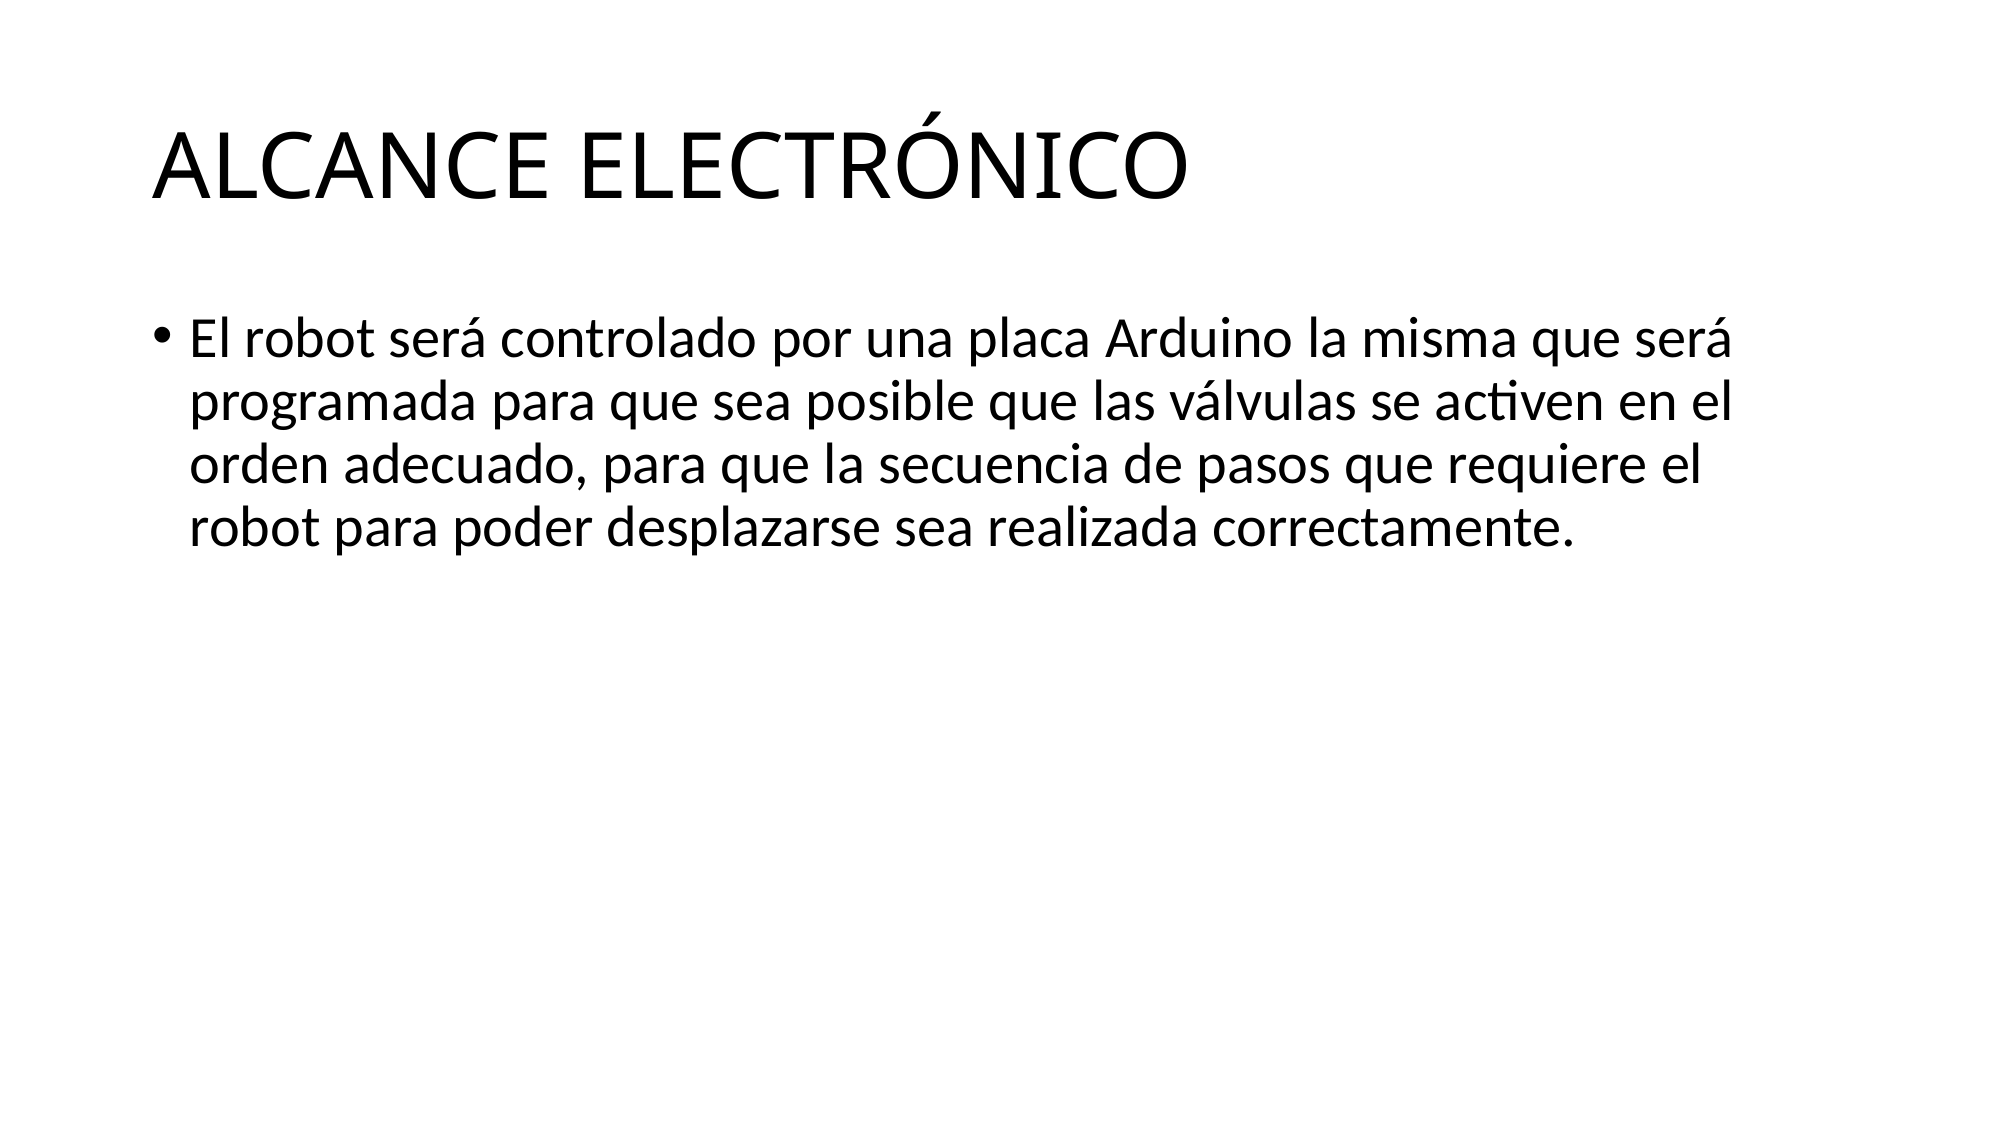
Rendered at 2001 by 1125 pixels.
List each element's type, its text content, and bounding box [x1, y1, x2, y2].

list El robot será controlado por una placa Arduino la misma que será programada para que sea posible que las válvulas se activen en el orden adecuado, para que la secuencia de pasos que requiere el robot para poder desplazarse sea realizada correctamente. [137, 299, 1863, 1014]
title ALCANCE ELECTRÓNICO [137, 59, 1863, 278]
